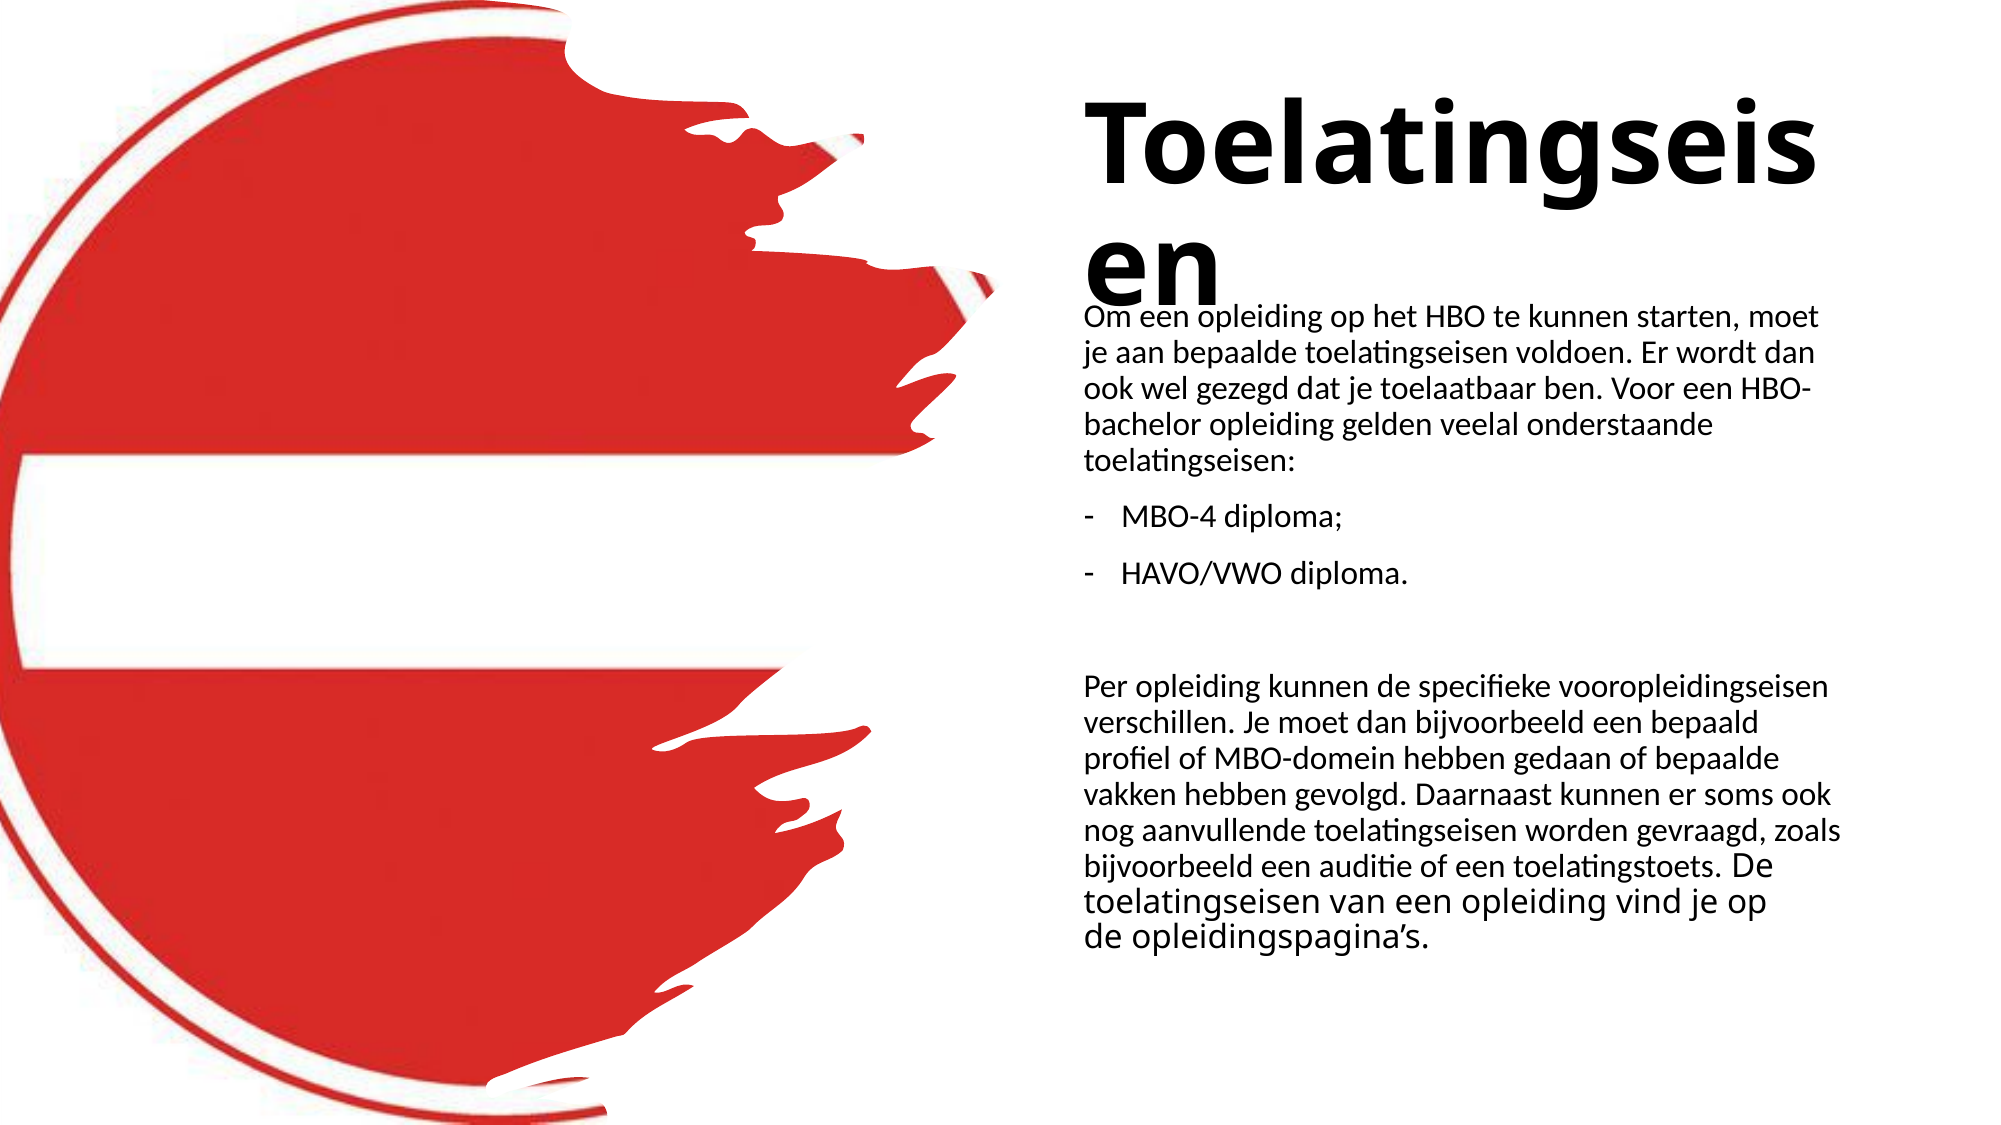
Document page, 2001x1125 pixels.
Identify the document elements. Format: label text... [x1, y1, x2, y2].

picture [0, 0, 1004, 1125]
title Toelatingseisen [1068, 59, 1863, 291]
text_box [1004, 0, 2000, 1125]
list Om een opleiding op het HBO te kunnen starten, moet je aan bepaalde toelatingseisen voldoen. Er wordt dan ook wel gezegd dat je toelaatbaar ben. Voor een HBO-bachelor opleiding gelden veelal onderstaande toelatingseisen: MBO-4 diploma; HAVO/VWO diploma. Per opleiding kunnen de specifieke vooropleidingseisen verschillen. Je moet dan bijvoorbeeld een bepaald profiel of MBO-domein hebben gedaan of bepaalde vakken hebben gevolgd. Daarnaast kunnen er soms ook nog aanvullende toelatingseisen worden gevraagd, zoals bijvoorbeeld een auditie of een toelatingstoets. De toelatingseisen van een opleiding vind je op de opleidingspagina’s. [1068, 291, 1863, 1014]
